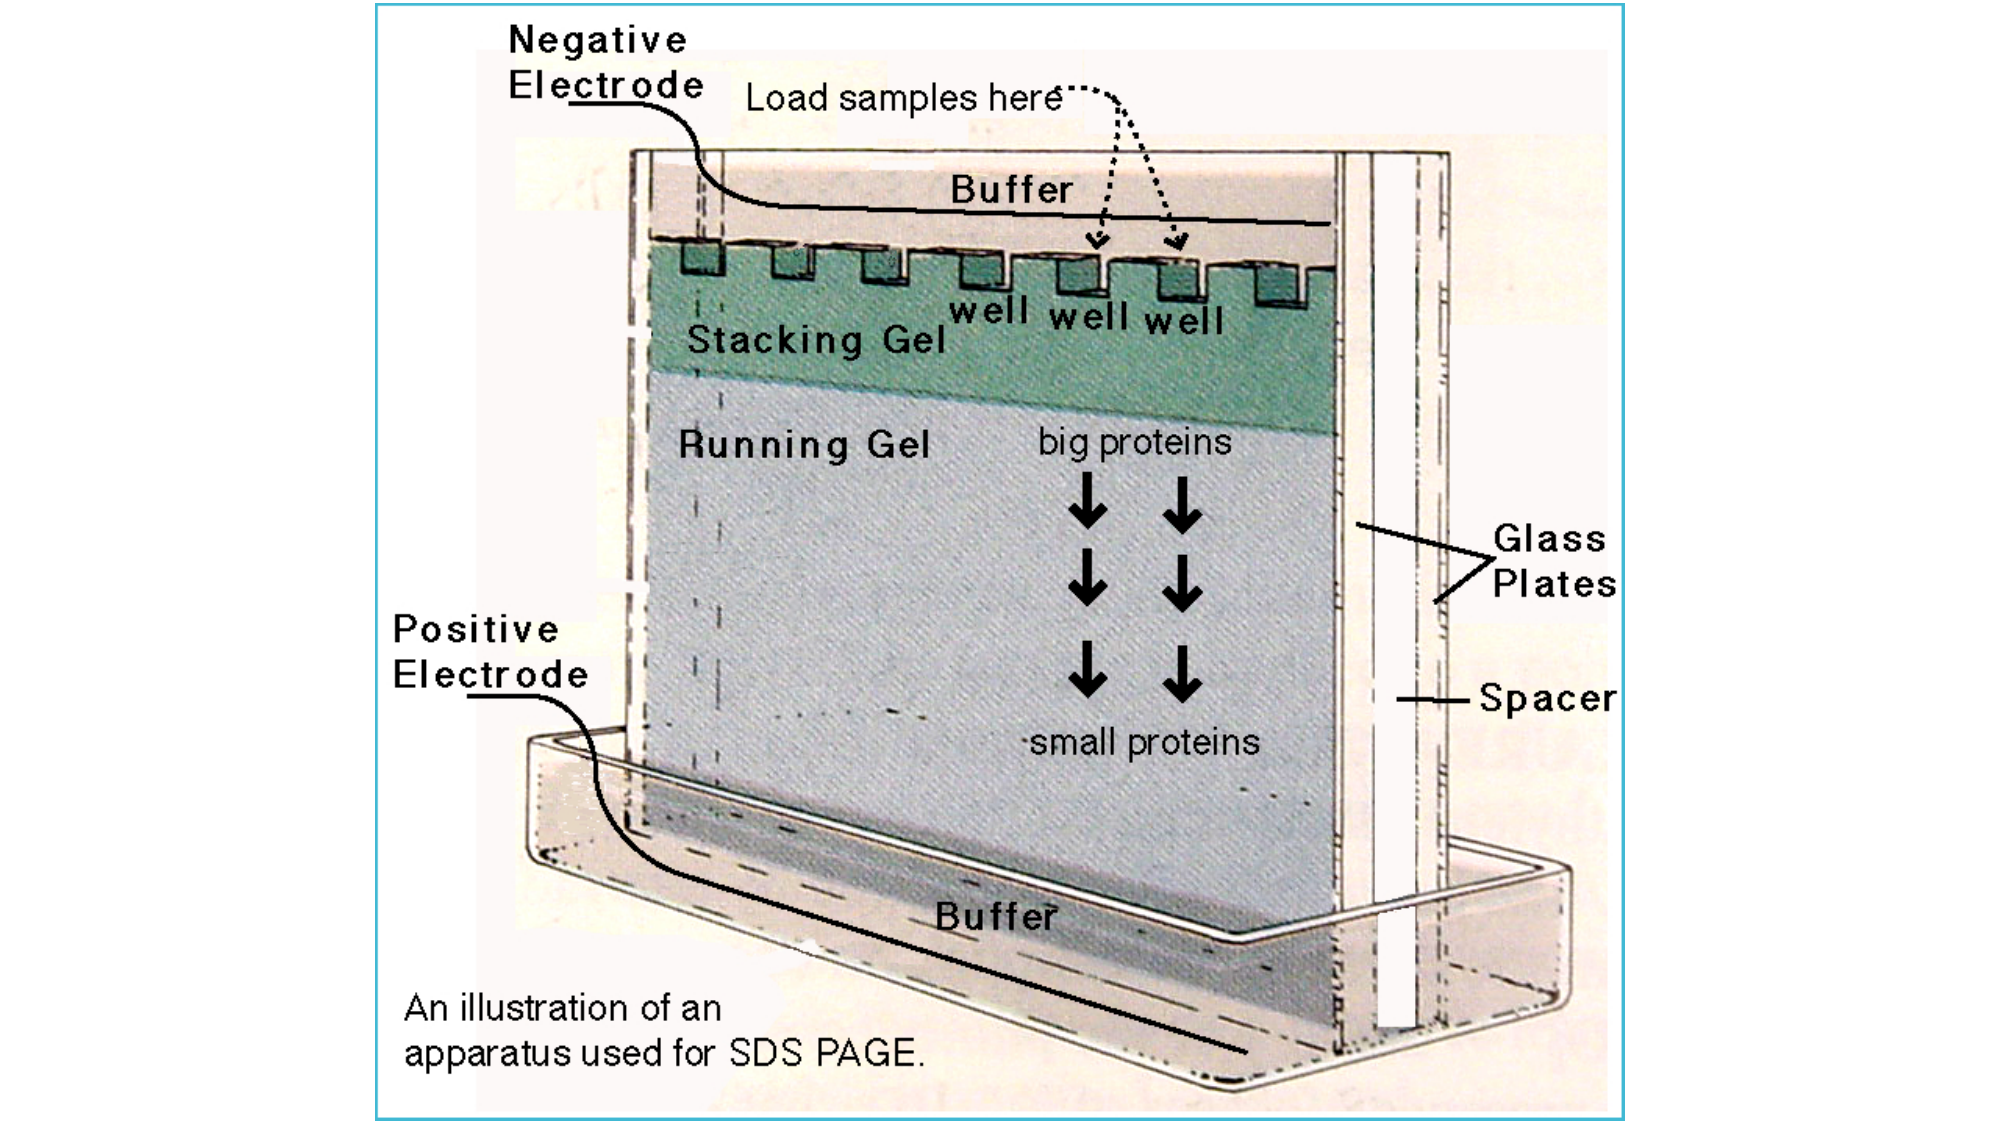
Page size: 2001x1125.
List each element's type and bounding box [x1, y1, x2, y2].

picture [374, 3, 1625, 1122]
